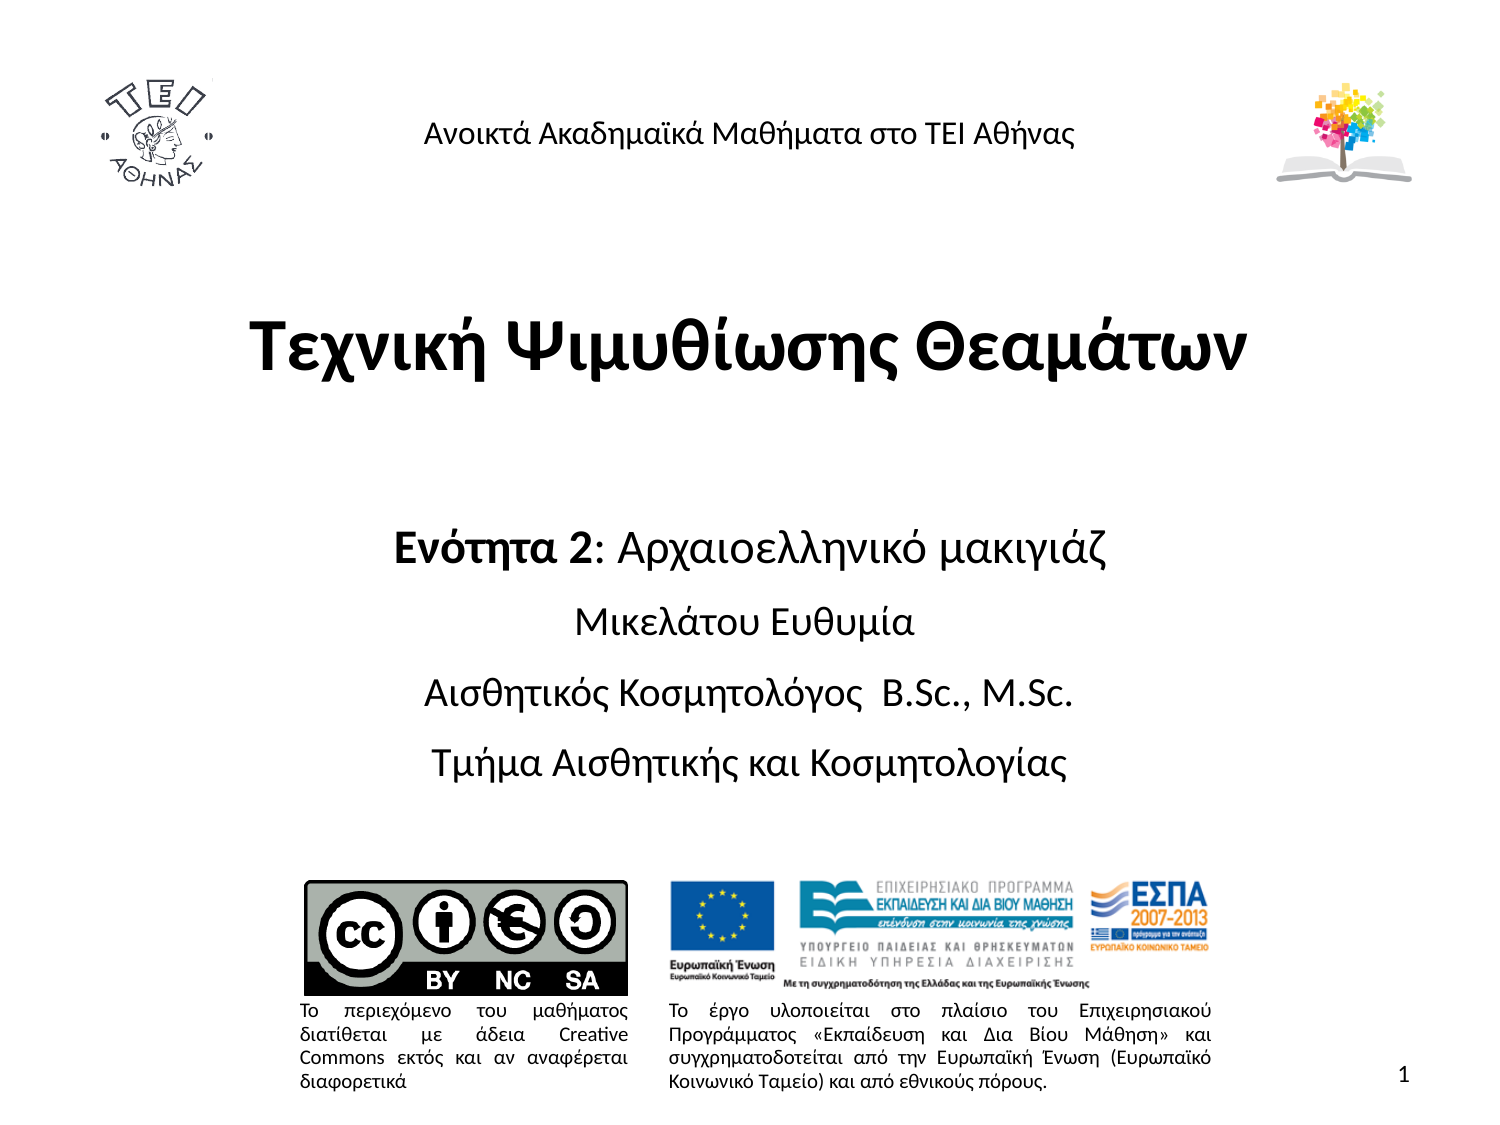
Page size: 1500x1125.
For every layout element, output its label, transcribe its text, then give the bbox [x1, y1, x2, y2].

title Τεχνική Ψιμυθίωσης Θεαμάτων [112, 219, 1388, 461]
text_box Ανοικτά Ακαδημαϊκά Μαθήματα στο ΤΕΙ Αθήνας [217, 103, 1268, 159]
table_header Το έργο υλοποιείται στο πλαίσιο του Επιχειρησιακού Προγράμματος «Εκπαίδευση και Δια Βίου Μάθηση» και συγχρηματοδοτείται από την Ευρωπαϊκή Ένωση (Ευρωπαϊκό Κοινωνικό Ταμείο) και από εθνικούς πόρους. [640, 999, 1223, 1125]
picture [1273, 77, 1414, 185]
table_header Το περιεχόμενο του μαθήματος διατίθεται με άδεια Creative Commons εκτός και αν αναφέρεται διαφορετικά [289, 999, 640, 1125]
picture [100, 77, 213, 193]
subtitle Ενότητα 2: Αρχαιοελληνικό μακιγιάζ Μικελάτου Ευθυμία Αισθητικός Κοσμητολόγος B.Sc., M.Sc. Τμήμα Αισθητικής και Κοσμητολογίας [224, 507, 1275, 796]
slide_number 1 [1074, 1042, 1425, 1103]
picture [663, 880, 1213, 999]
picture [303, 880, 628, 996]
